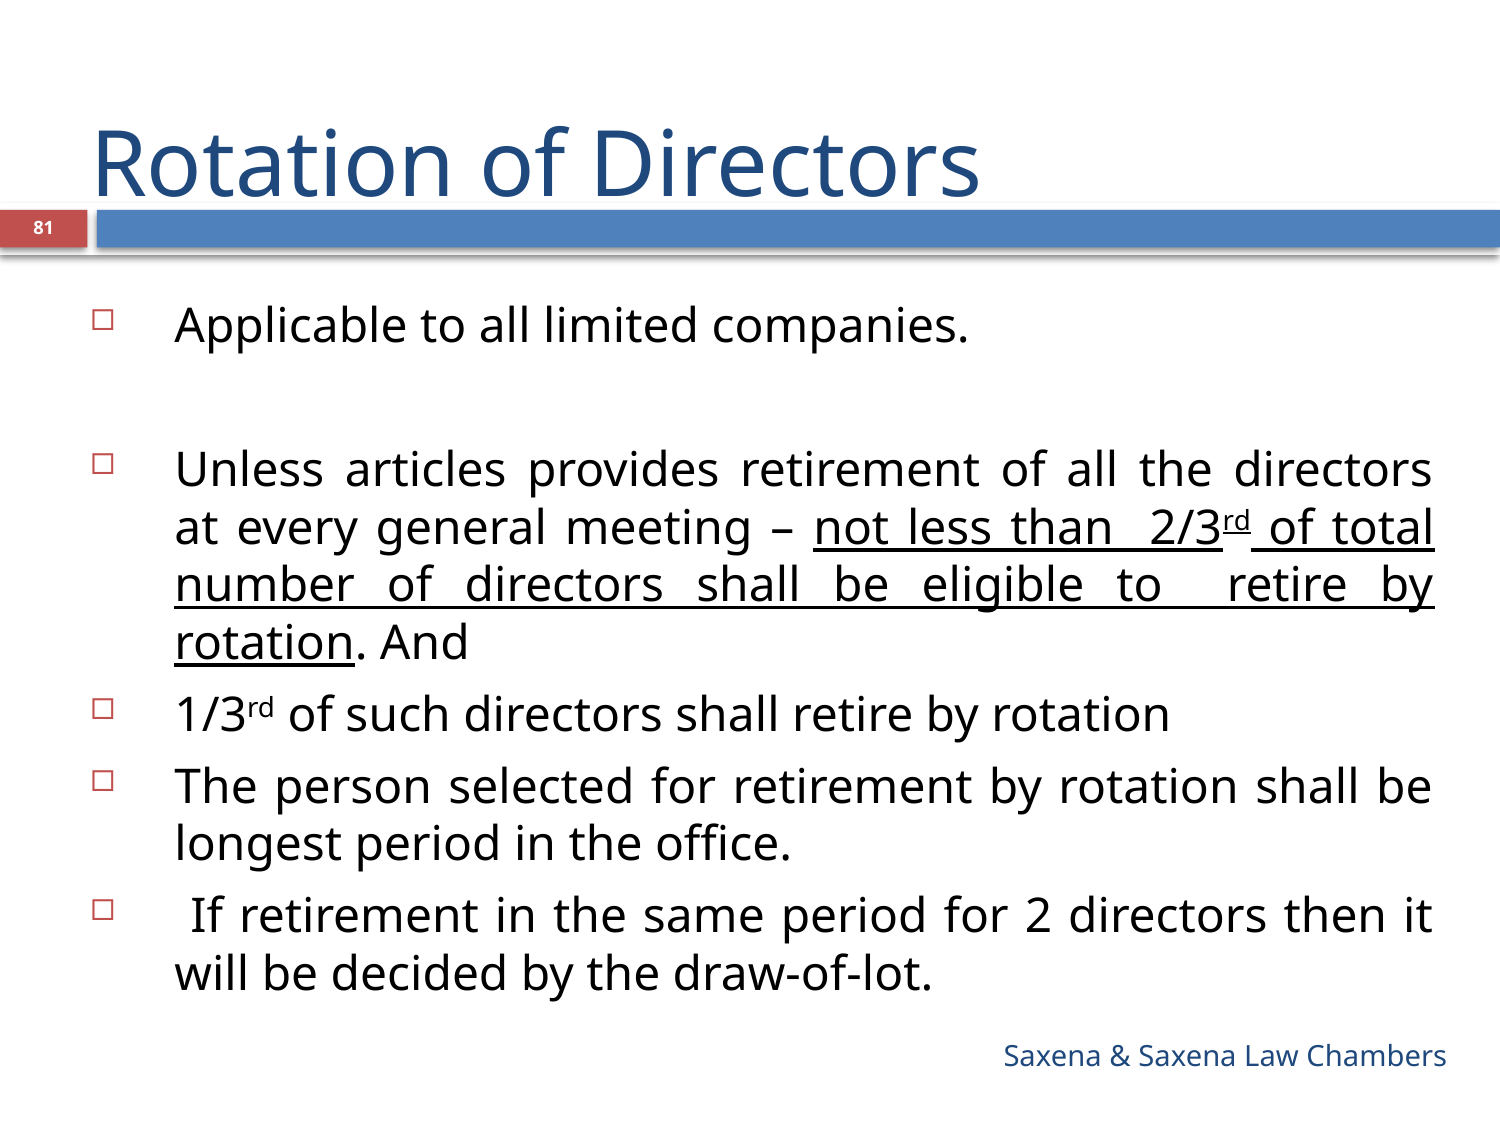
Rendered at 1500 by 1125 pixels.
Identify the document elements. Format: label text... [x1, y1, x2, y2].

list Applicable to all limited companies. Unless articles provides retirement of all the directors at every general meeting – not less than 2/3rd of total number of directors shall be eligible to retire by rotation. And 1/3rd of such directors shall retire by rotation The person selected for retirement by rotation shall be longest period in the office. If retirement in the same period for 2 directors then it will be decided by the draw-of-lot. [74, 287, 1451, 1001]
slide_number 81 [0, 208, 88, 249]
title Rotation of Directors [74, 87, 1426, 233]
footer Saxena & Saxena Law Chambers [99, 1025, 1463, 1085]
